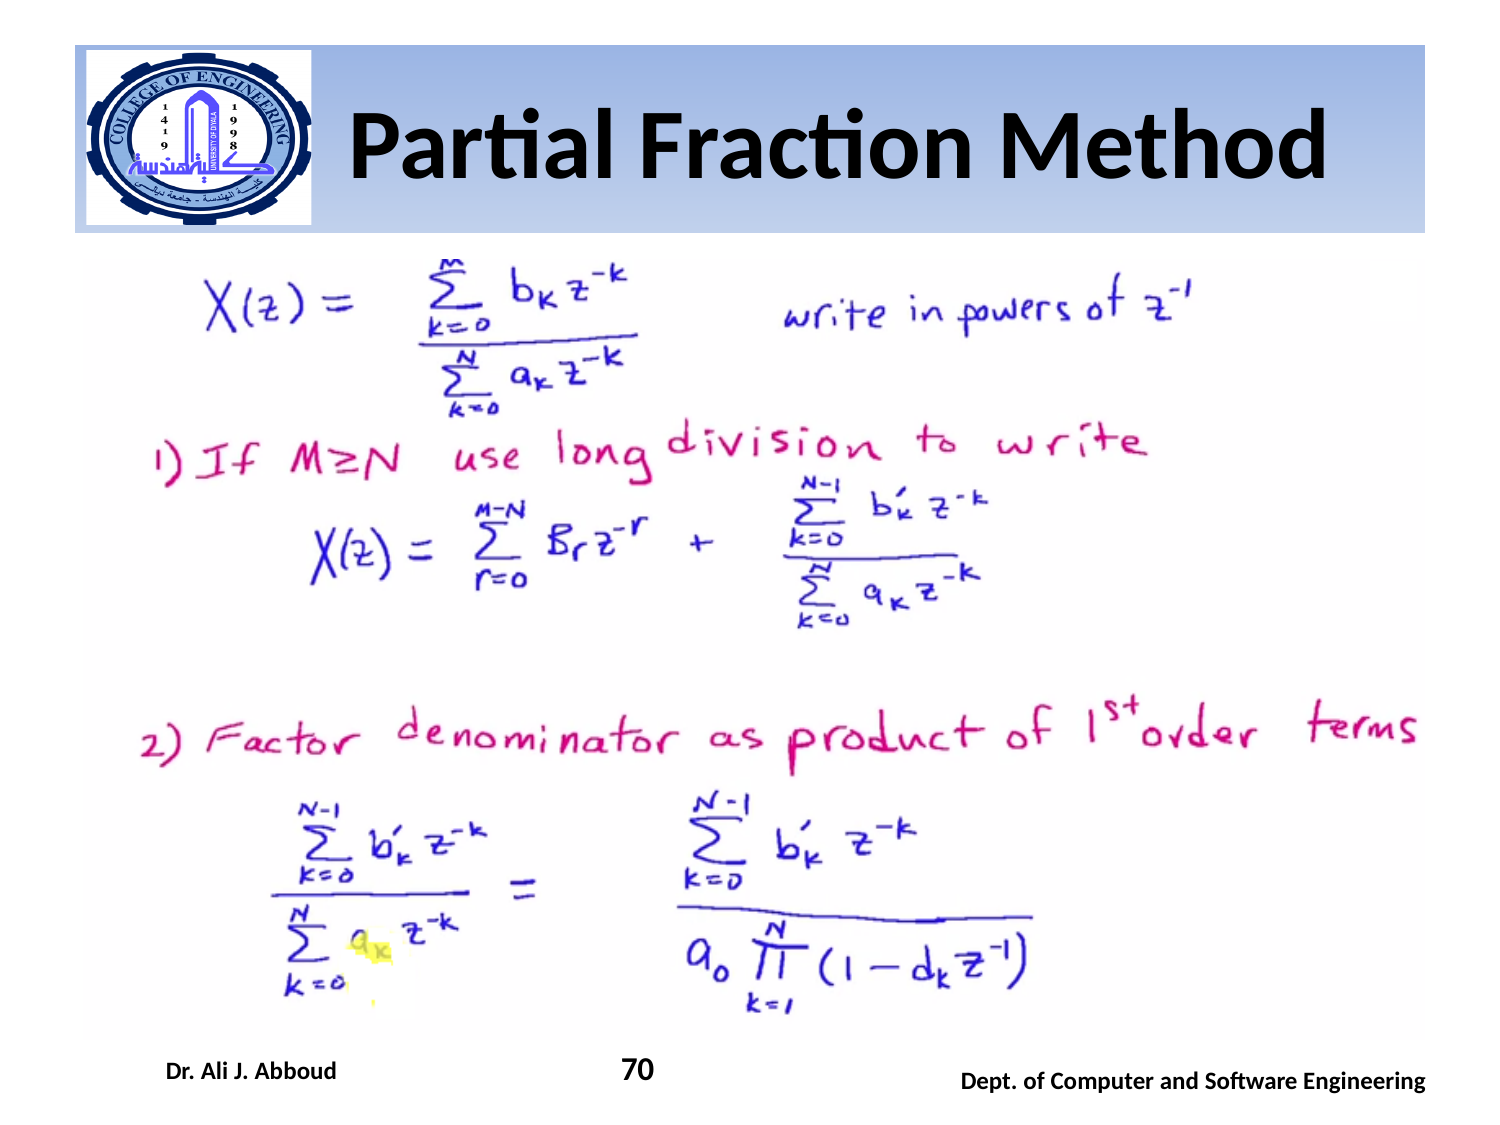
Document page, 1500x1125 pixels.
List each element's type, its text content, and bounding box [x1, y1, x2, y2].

title Partial Fraction Method [75, 45, 1425, 233]
slide_number 70 [462, 1049, 813, 1098]
picture [86, 49, 312, 226]
picture [83, 259, 1426, 1040]
footer Dept. of Computer and Software Engineering [924, 1050, 1463, 1110]
text_box Dr. Ali J. Abboud [89, 1049, 415, 1100]
